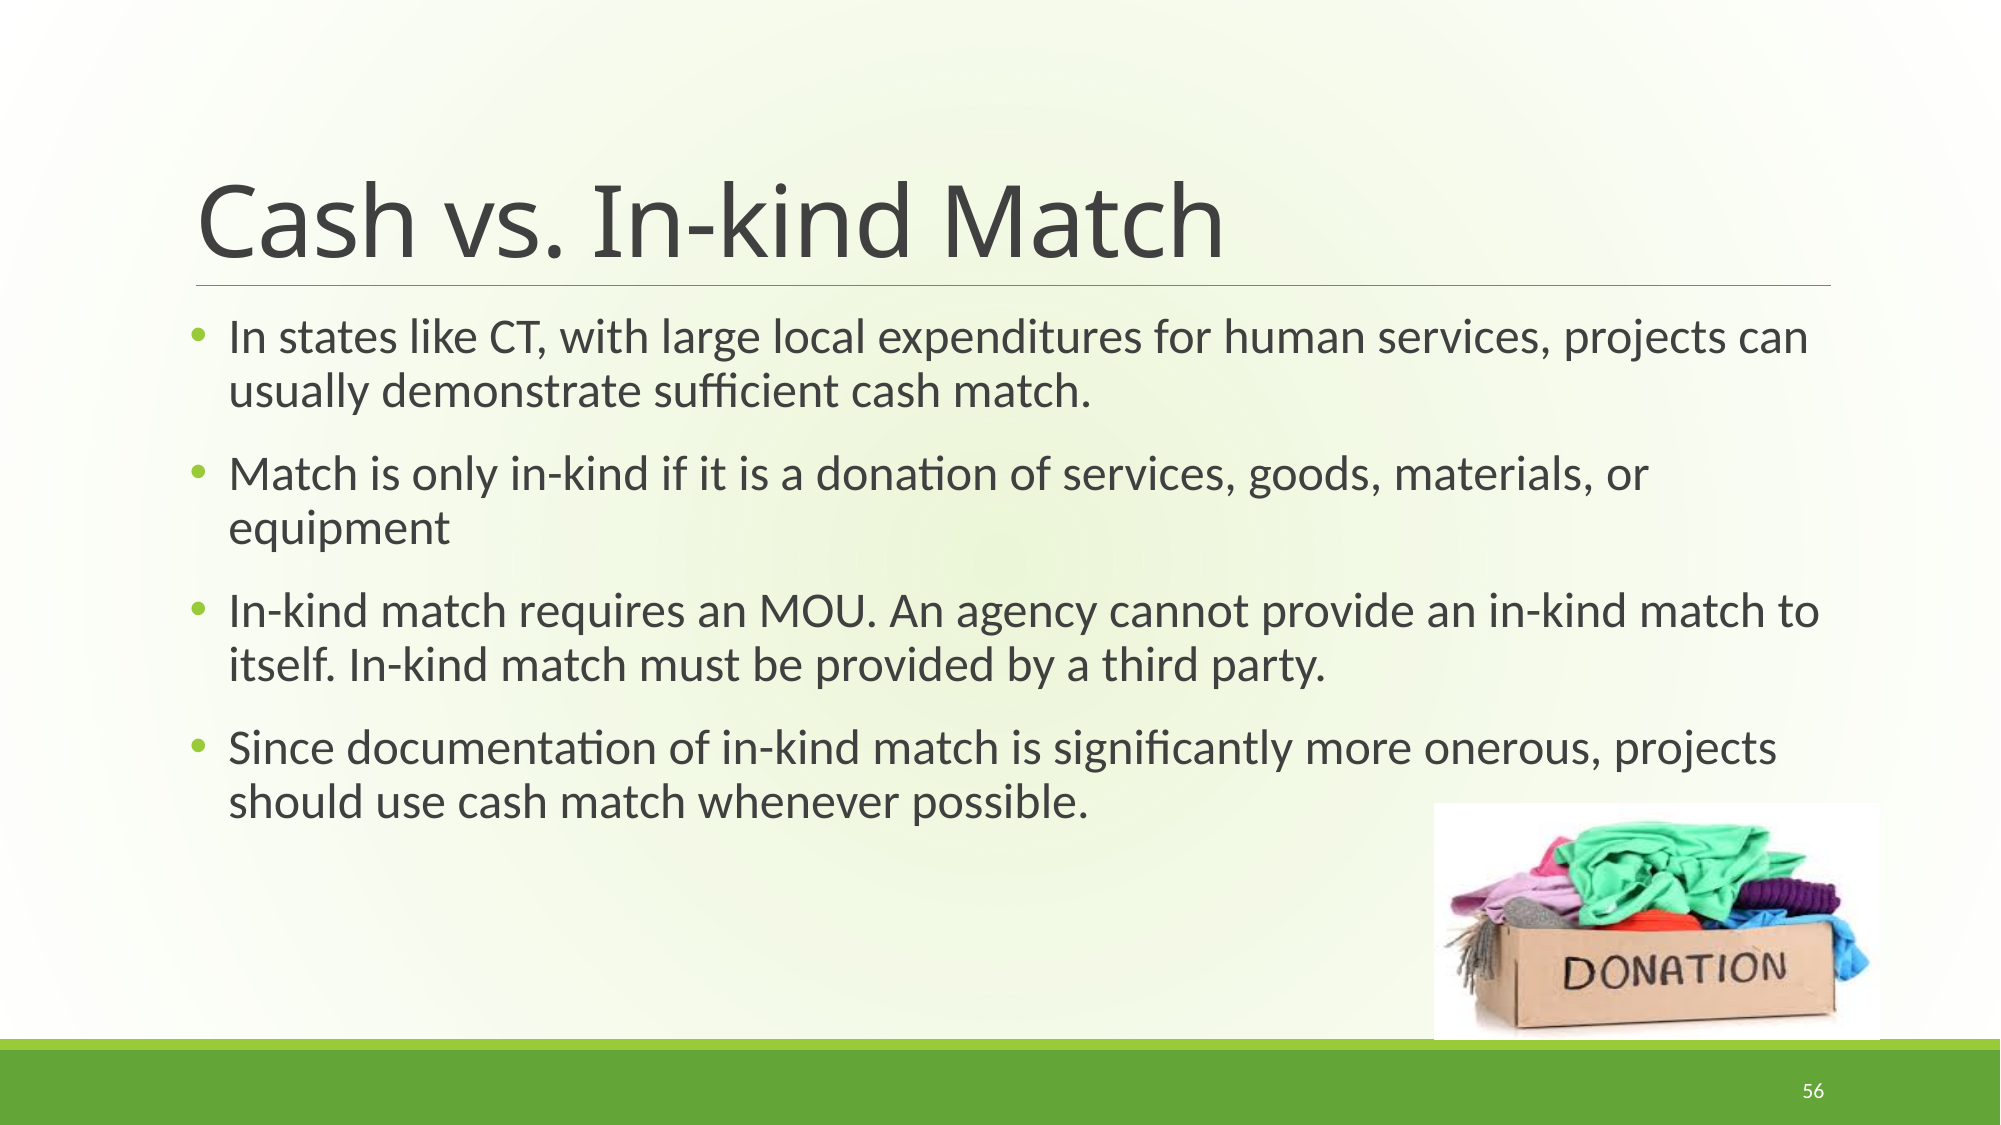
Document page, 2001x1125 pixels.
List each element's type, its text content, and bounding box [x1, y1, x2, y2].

list In states like CT, with large local expenditures for human services, projects can usually demonstrate sufficient cash match. Match is only in-kind if it is a donation of services, goods, materials, or equipment In-kind match requires an MOU. An agency cannot provide an in-kind match to itself. In-kind match must be provided by a third party. Since documentation of in-kind match is significantly more onerous, projects should use cash match whenever possible. [180, 302, 1830, 963]
title Cash vs. In-kind Match [180, 47, 1830, 285]
slide_number 56 [1624, 1059, 1840, 1120]
picture [1433, 802, 1881, 1041]
